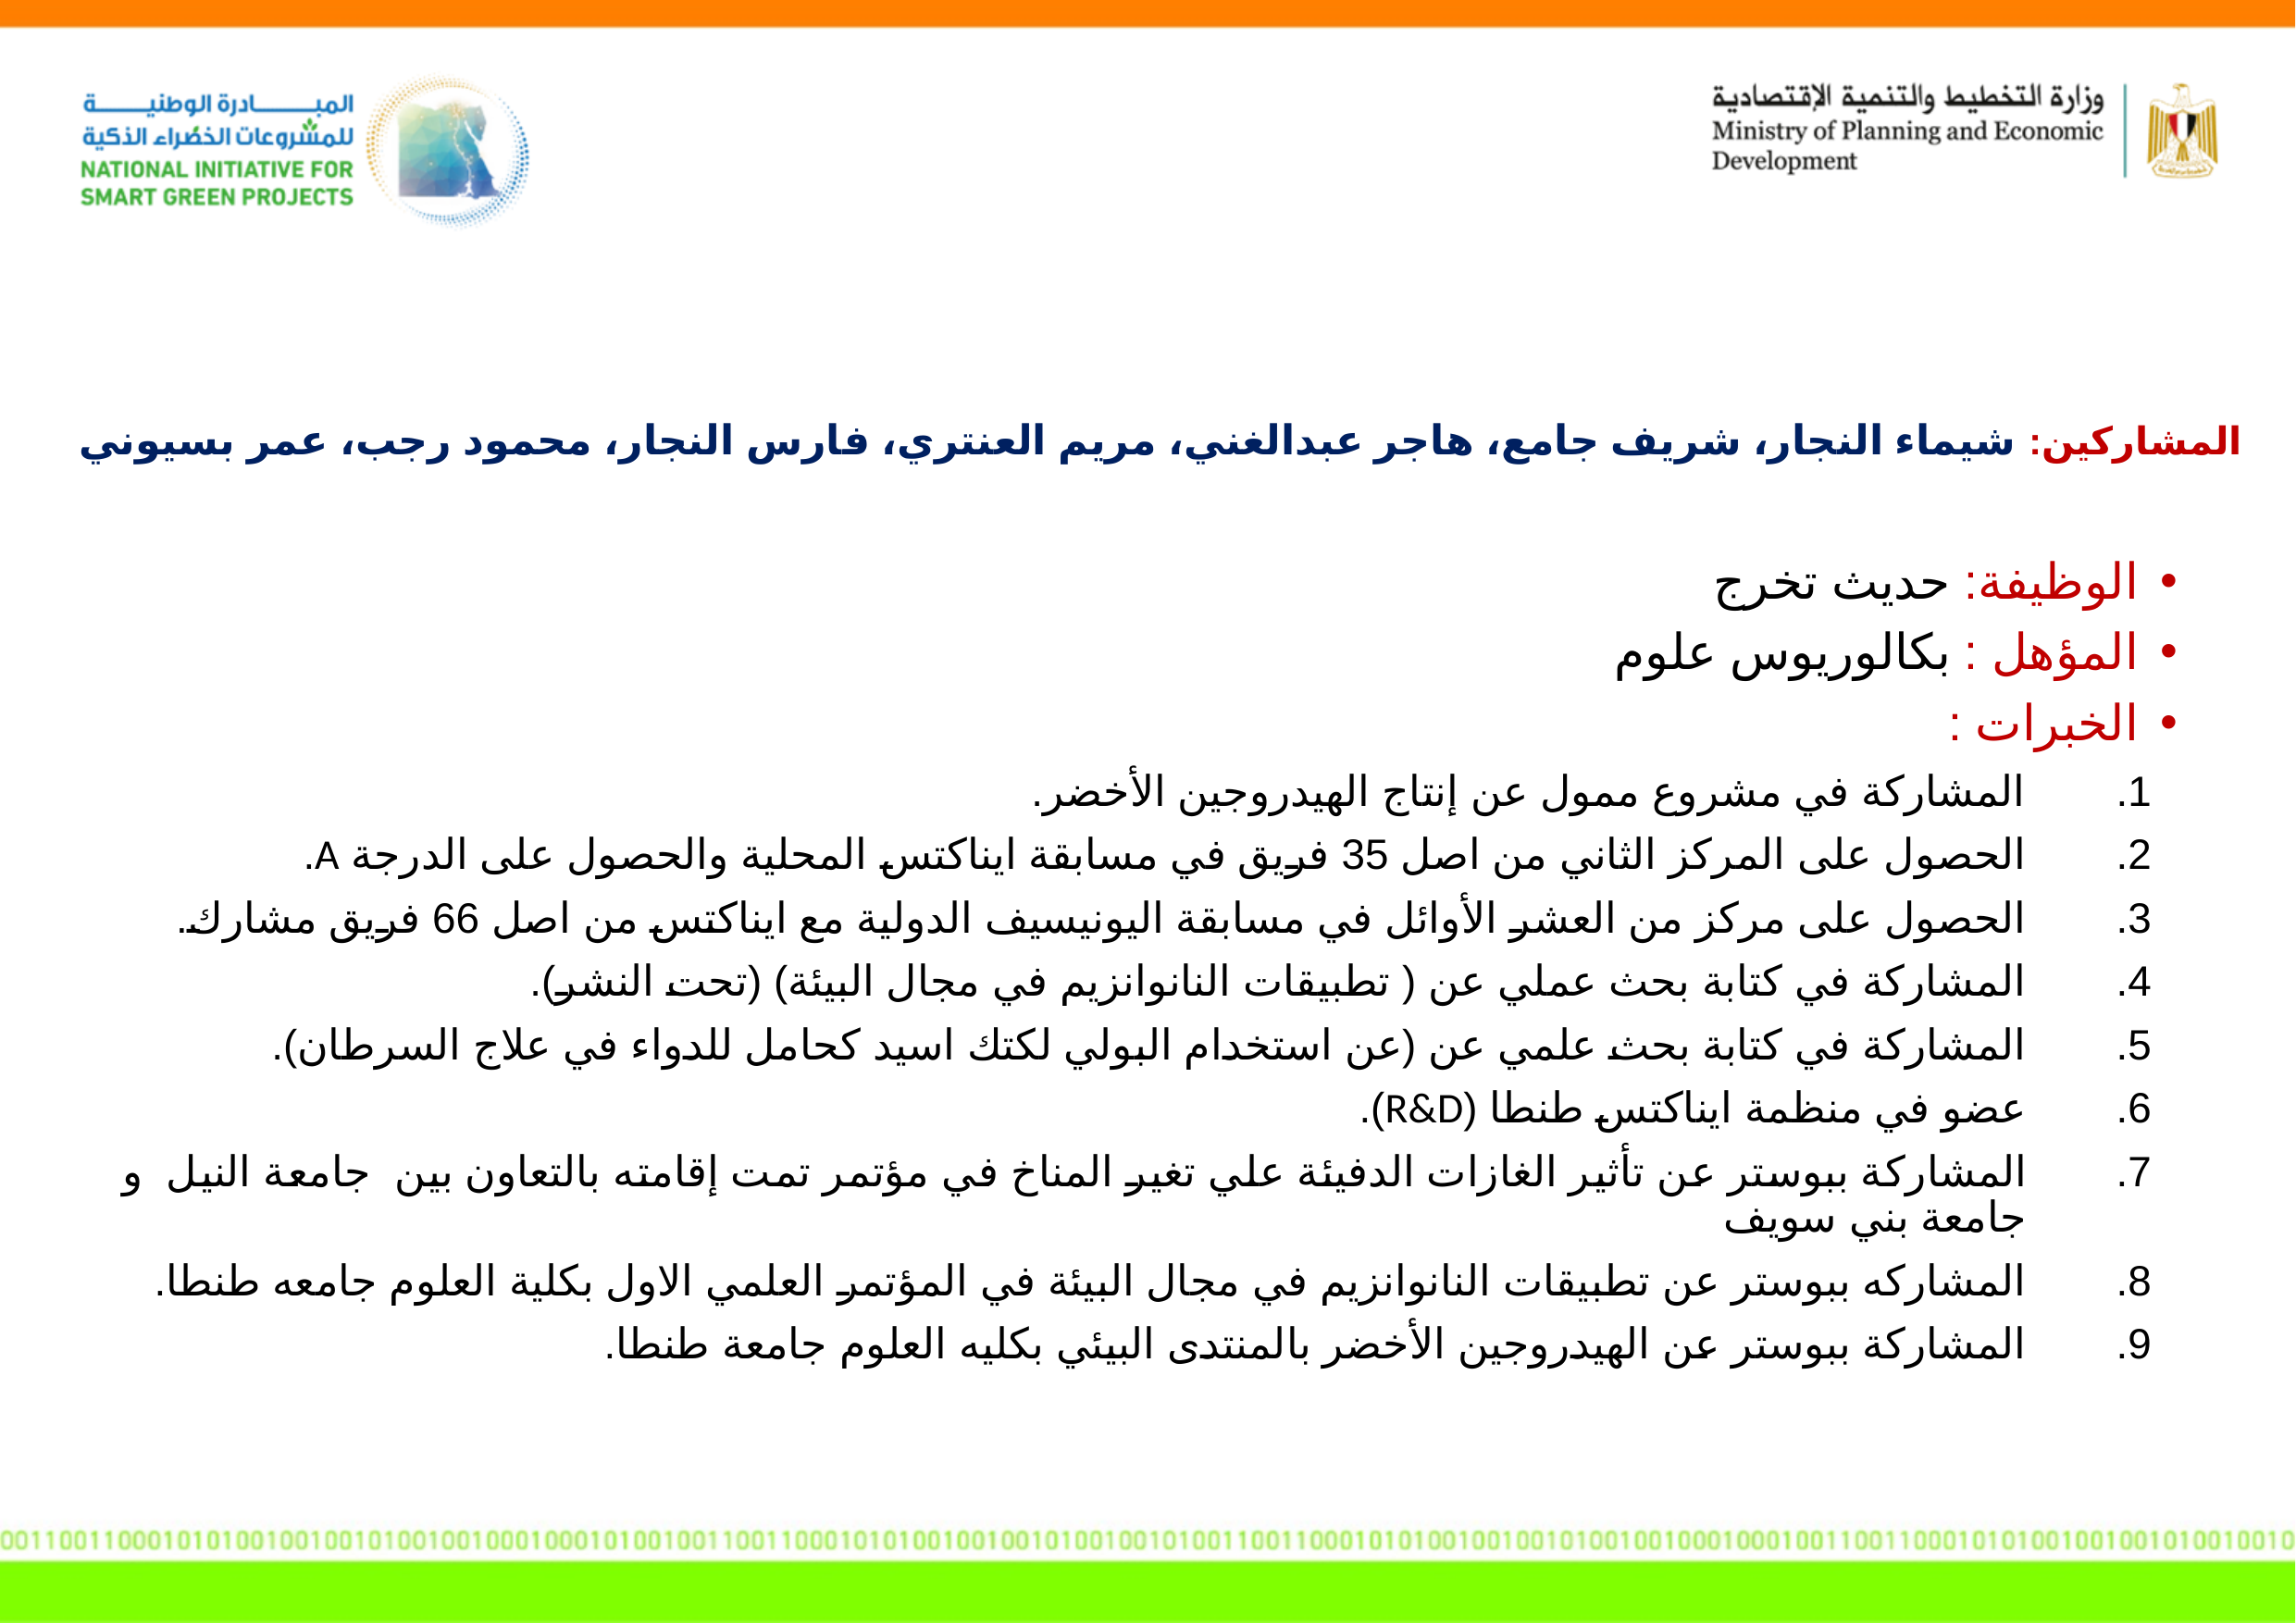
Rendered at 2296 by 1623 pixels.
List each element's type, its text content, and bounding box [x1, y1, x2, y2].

subtitle المشاركين: شيماء النجار، شريف جامع، هاجر عبدالغني، مريم العنتري، فارس النجار، محمود رجب، عمر بسيوني [39, 413, 2256, 514]
picture [0, 0, 2296, 1623]
text_box الوظيفة: حديث تخرج المؤهل : بكالوريوس علوم الخبرات : المشاركة في مشروع ممول عن إنتاج الهيدروجين الأخضر. الحصول على المركز الثاني من اصل 35 فريق في مسابقة ايناكتس المحلية والحصول على الدرجة A. الحصول على مركز من العشر الأوائل في مسابقة اليونيسيف الدولية مع ايناكتس من اصل 66 فريق مشارك. المشاركة في كتابة بحث عملي عن ( تطبيقات النانوانزيم في مجال البيئة) (تحت النشر). المشاركة في كتابة بحث علمي عن (عن استخدام البولي لكتك اسيد كحامل للدواء في علاج السرطان). عضو في منظمة ايناكتس طنطا (R&D). المشاركة ببوستر عن تأثير الغازات الدفيئة علي تغير المناخ في مؤتمر تمت إقامته بالتعاون بين جامعة النيل و جامعة بني سويف المشاركه ببوستر عن تطبيقات النانوانزيم في مجال البيئة في المؤتمر العلمي الاول بكلية العلوم جامعه طنطا. المشاركة ببوستر عن الهيدروجين الأخضر بالمنتدى البيئي بكليه العلوم جامعة طنطا. [105, 547, 2191, 1446]
